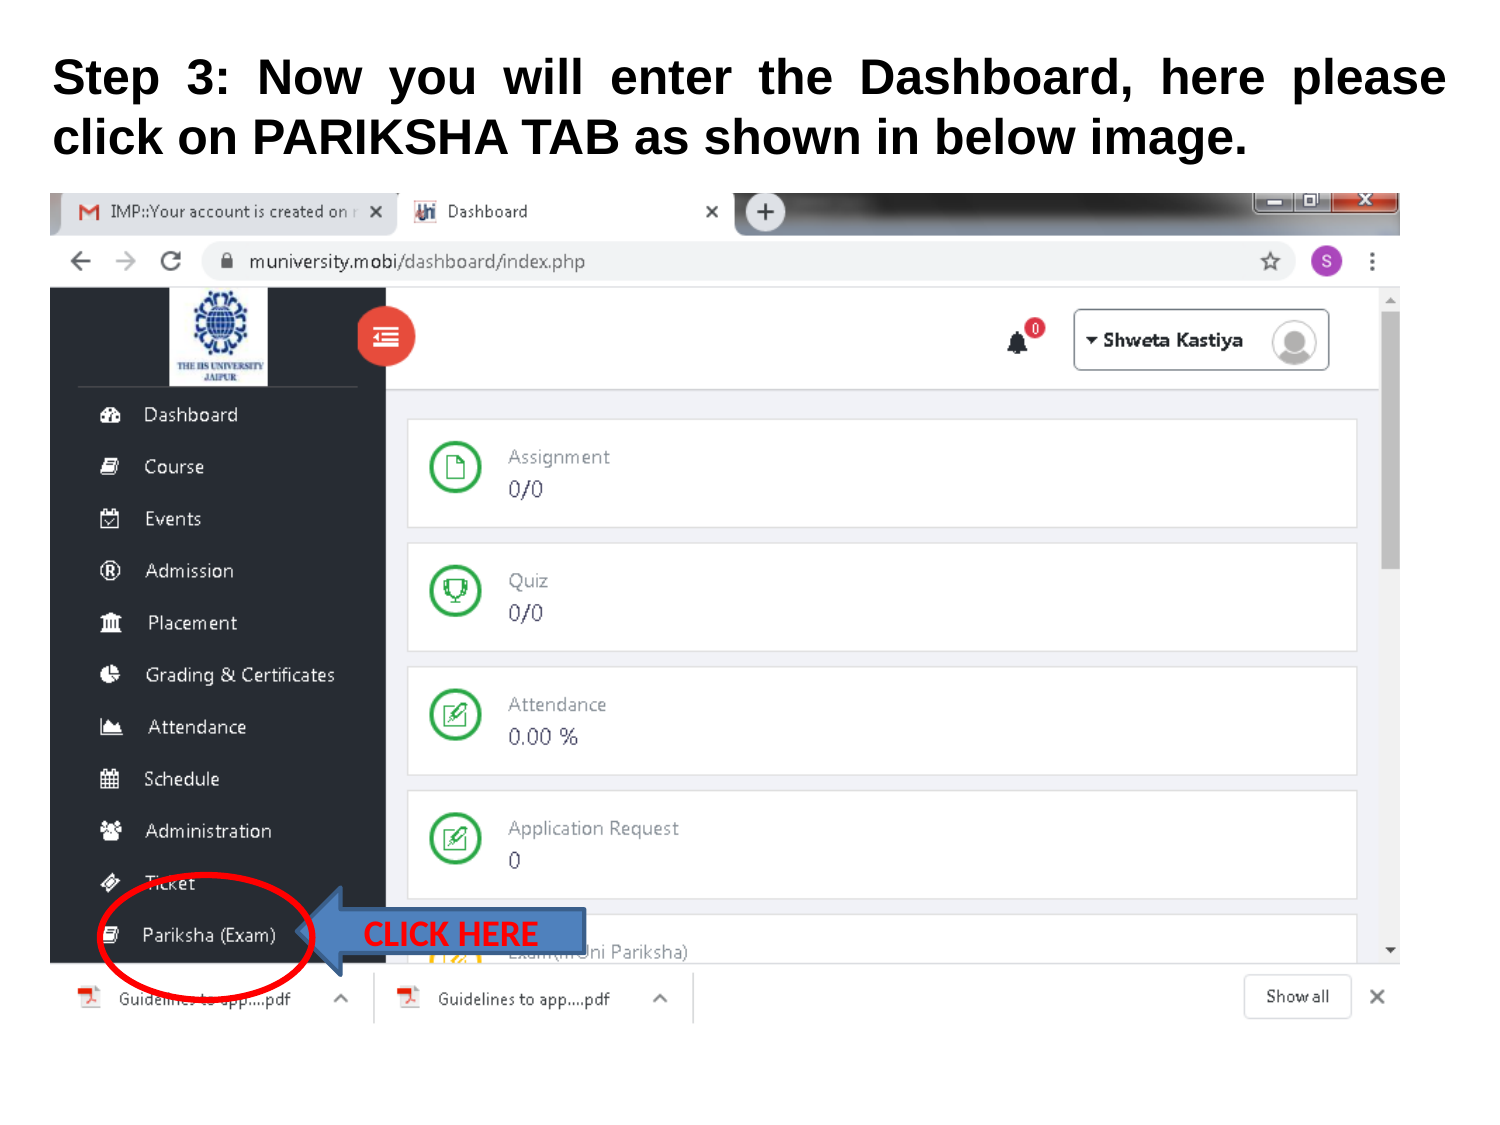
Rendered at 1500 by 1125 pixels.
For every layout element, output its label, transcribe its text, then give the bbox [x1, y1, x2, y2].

picture [49, 193, 1401, 1033]
text_box Step 3: Now you will enter the Dashboard, here please click on PARIKSHA TAB as shown in below image. [37, 37, 1463, 173]
